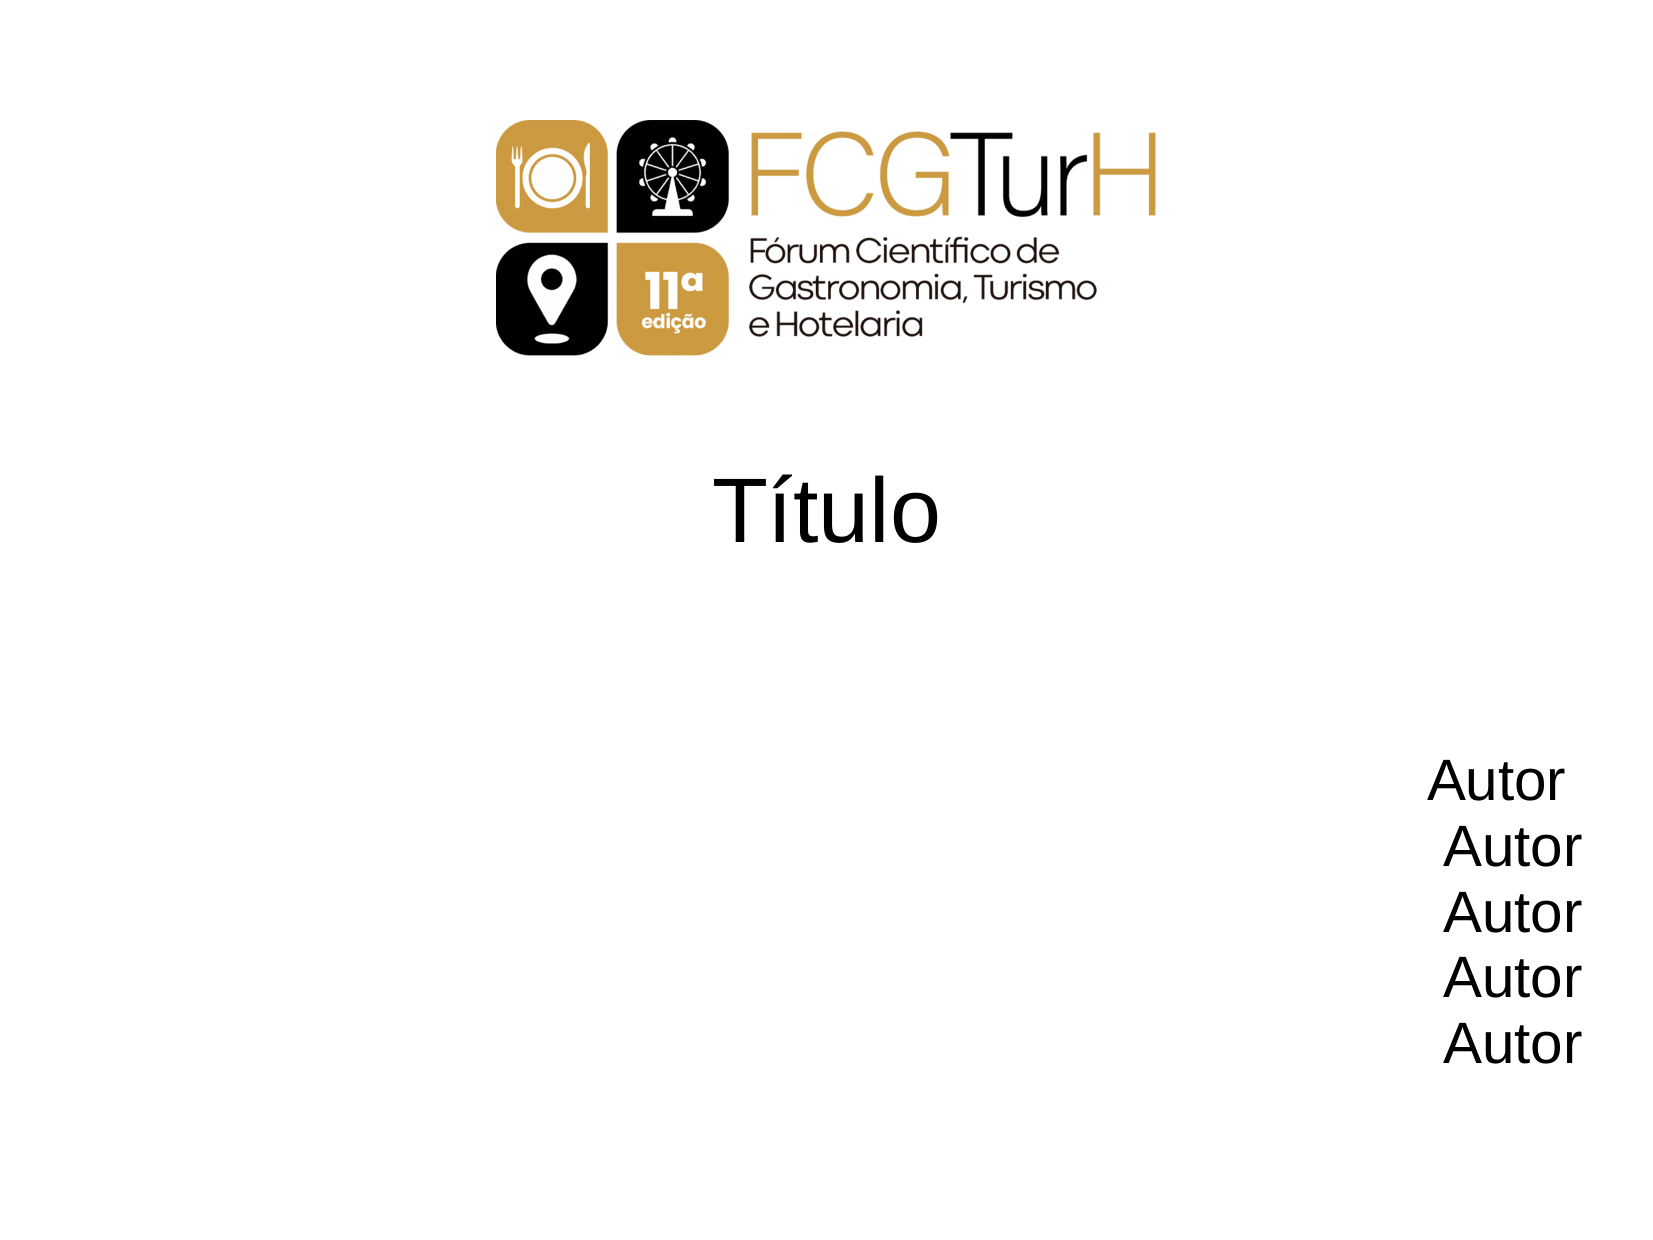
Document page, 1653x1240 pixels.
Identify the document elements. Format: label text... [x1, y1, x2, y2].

title Título [93, 407, 1560, 615]
text_box Autor Autor Autor Autor Autor [118, 748, 1583, 1077]
picture [496, 120, 1156, 356]
